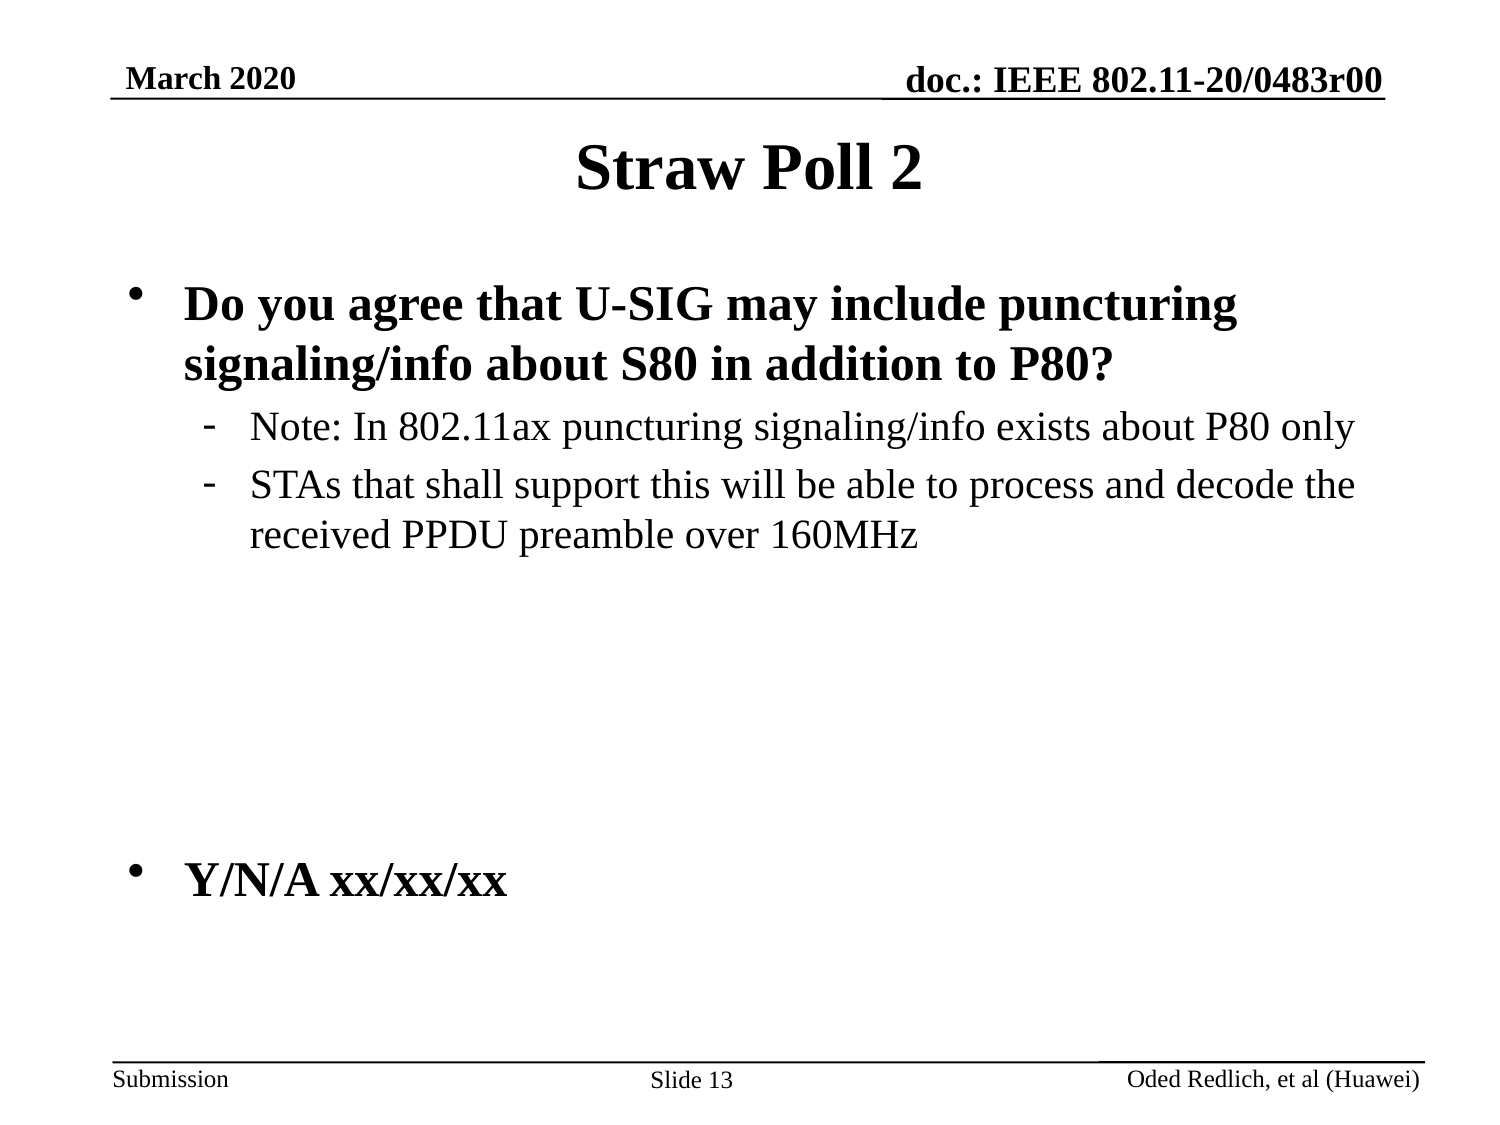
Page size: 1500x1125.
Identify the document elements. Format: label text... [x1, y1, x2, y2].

title Straw Poll 2 [112, 112, 1388, 213]
list Do you agree that U-SIG may include puncturing signaling/info about S80 in addition to P80? Note: In 802.11ax puncturing signaling/info exists about P80 only STAs that shall support this will be able to process and decode the received PPDU preamble over 160MHz Y/N/A xx/xx/xx [112, 262, 1388, 913]
